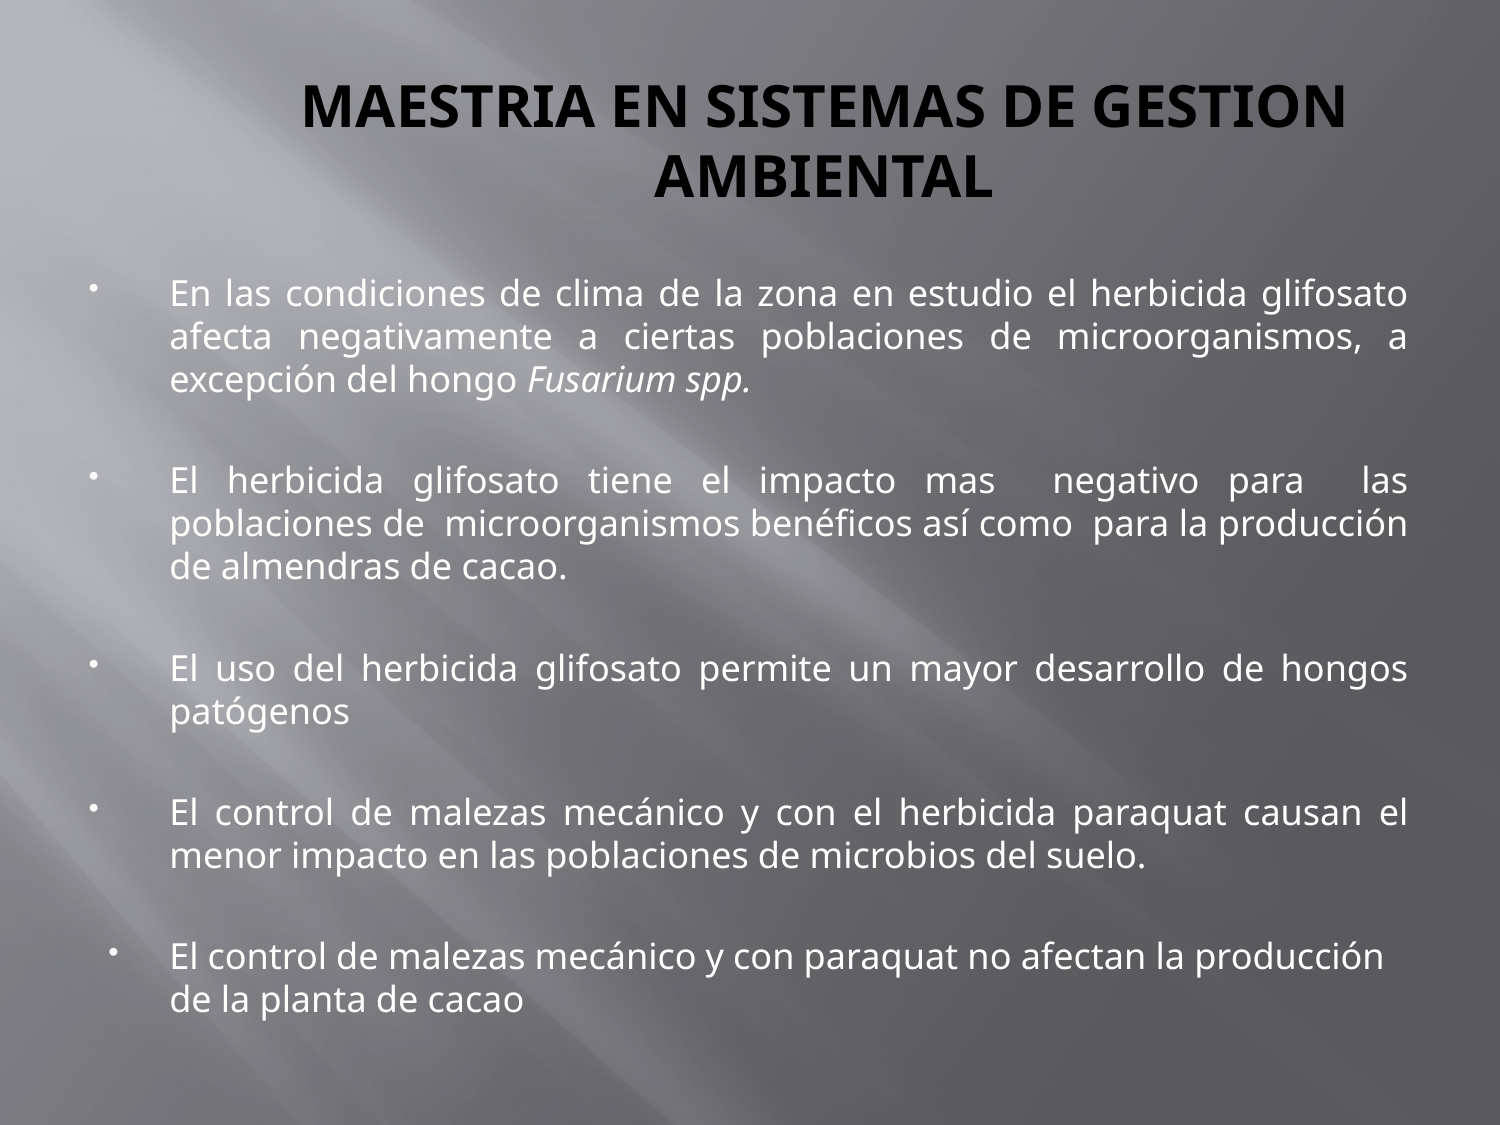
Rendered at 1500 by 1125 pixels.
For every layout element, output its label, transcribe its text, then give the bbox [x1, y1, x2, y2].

list En las condiciones de clima de la zona en estudio el herbicida glifosato afecta negativamente a ciertas poblaciones de microorganismos, a excepción del hongo Fusarium spp. El herbicida glifosato tiene el impacto mas negativo para las poblaciones de microorganismos benéficos así como para la producción de almendras de cacao. El uso del herbicida glifosato permite un mayor desarrollo de hongos patógenos El control de malezas mecánico y con el herbicida paraquat causan el menor impacto en las poblaciones de microbios del suelo. El control de malezas mecánico y con paraquat no afectan la producción de la planta de cacao [75, 262, 1425, 1035]
title MAESTRIA EN SISTEMAS DE GESTION AMBIENTAL [174, 45, 1475, 233]
